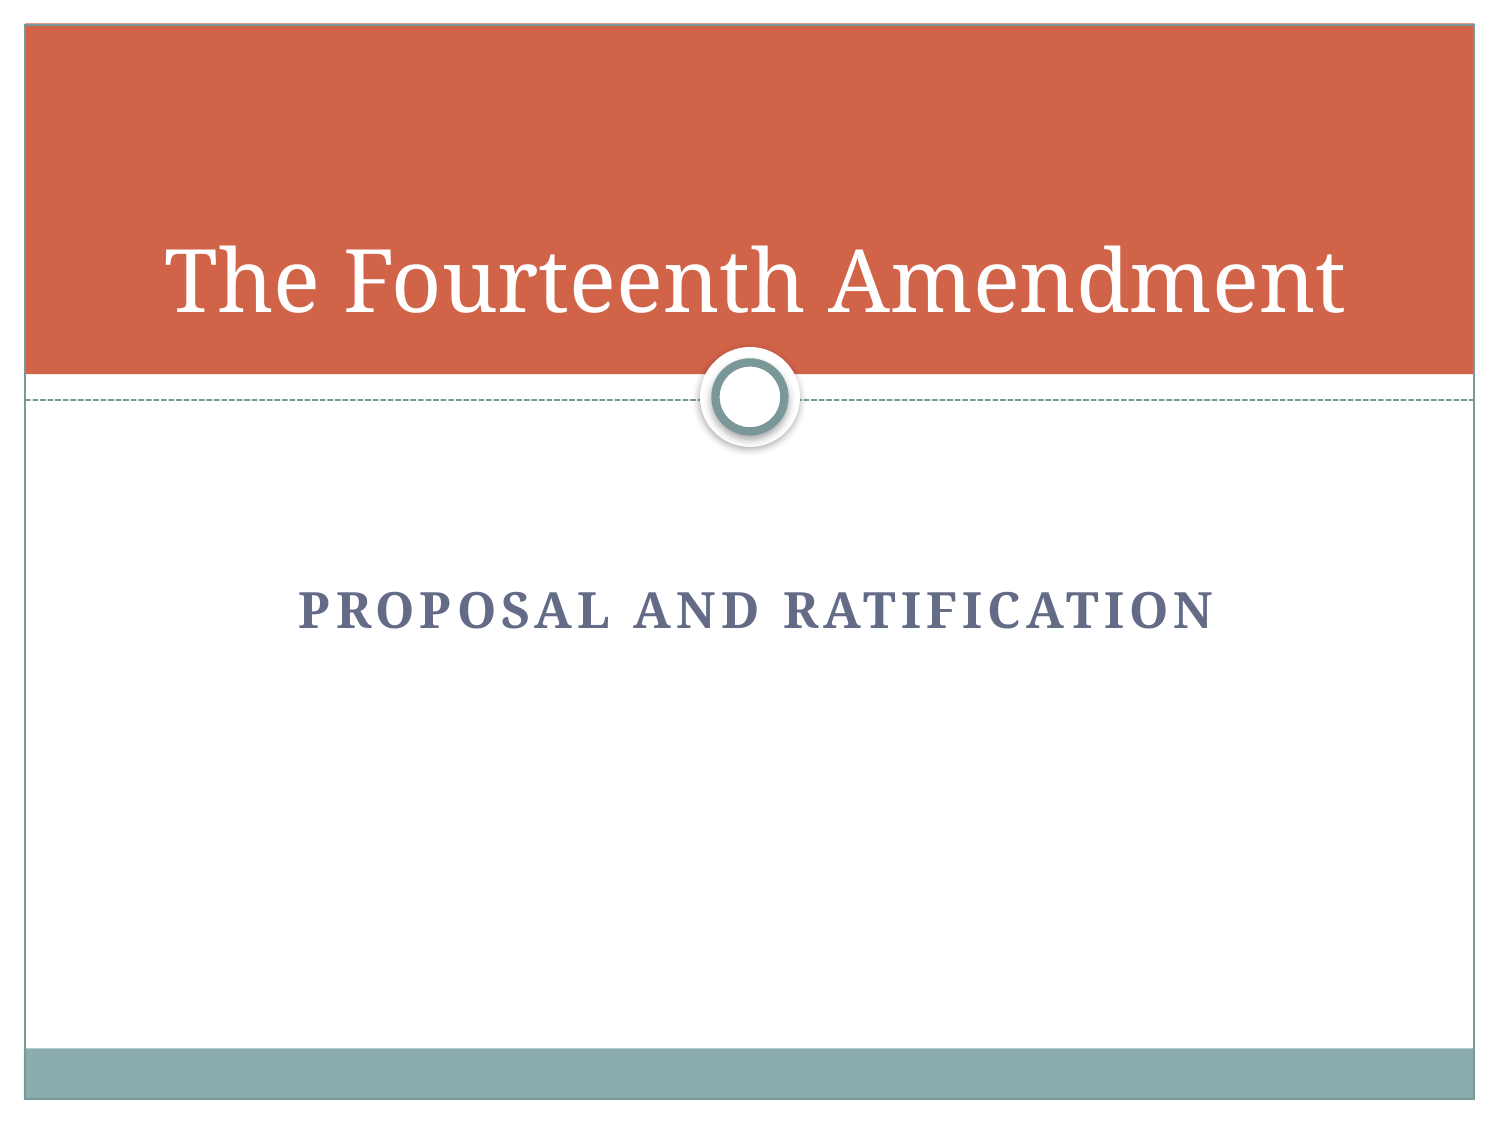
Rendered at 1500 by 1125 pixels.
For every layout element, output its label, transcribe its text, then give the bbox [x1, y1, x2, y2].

title The Fourteenth Amendment [118, 87, 1394, 338]
list Proposal and Ratification [225, 570, 1288, 825]
